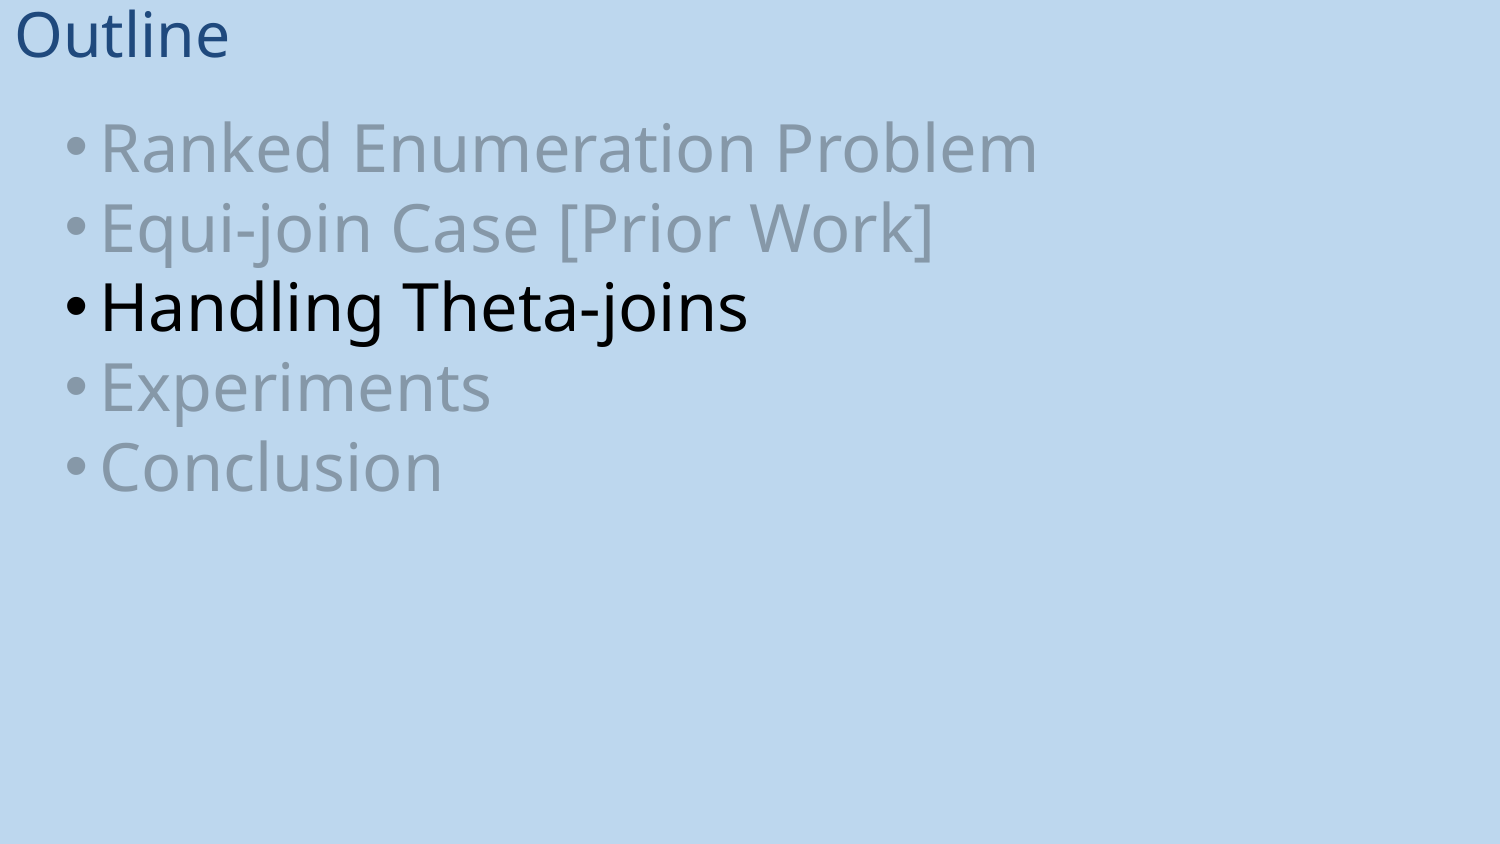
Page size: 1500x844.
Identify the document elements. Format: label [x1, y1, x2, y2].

text_box [36, 348, 1427, 735]
text_box [36, 89, 1427, 270]
